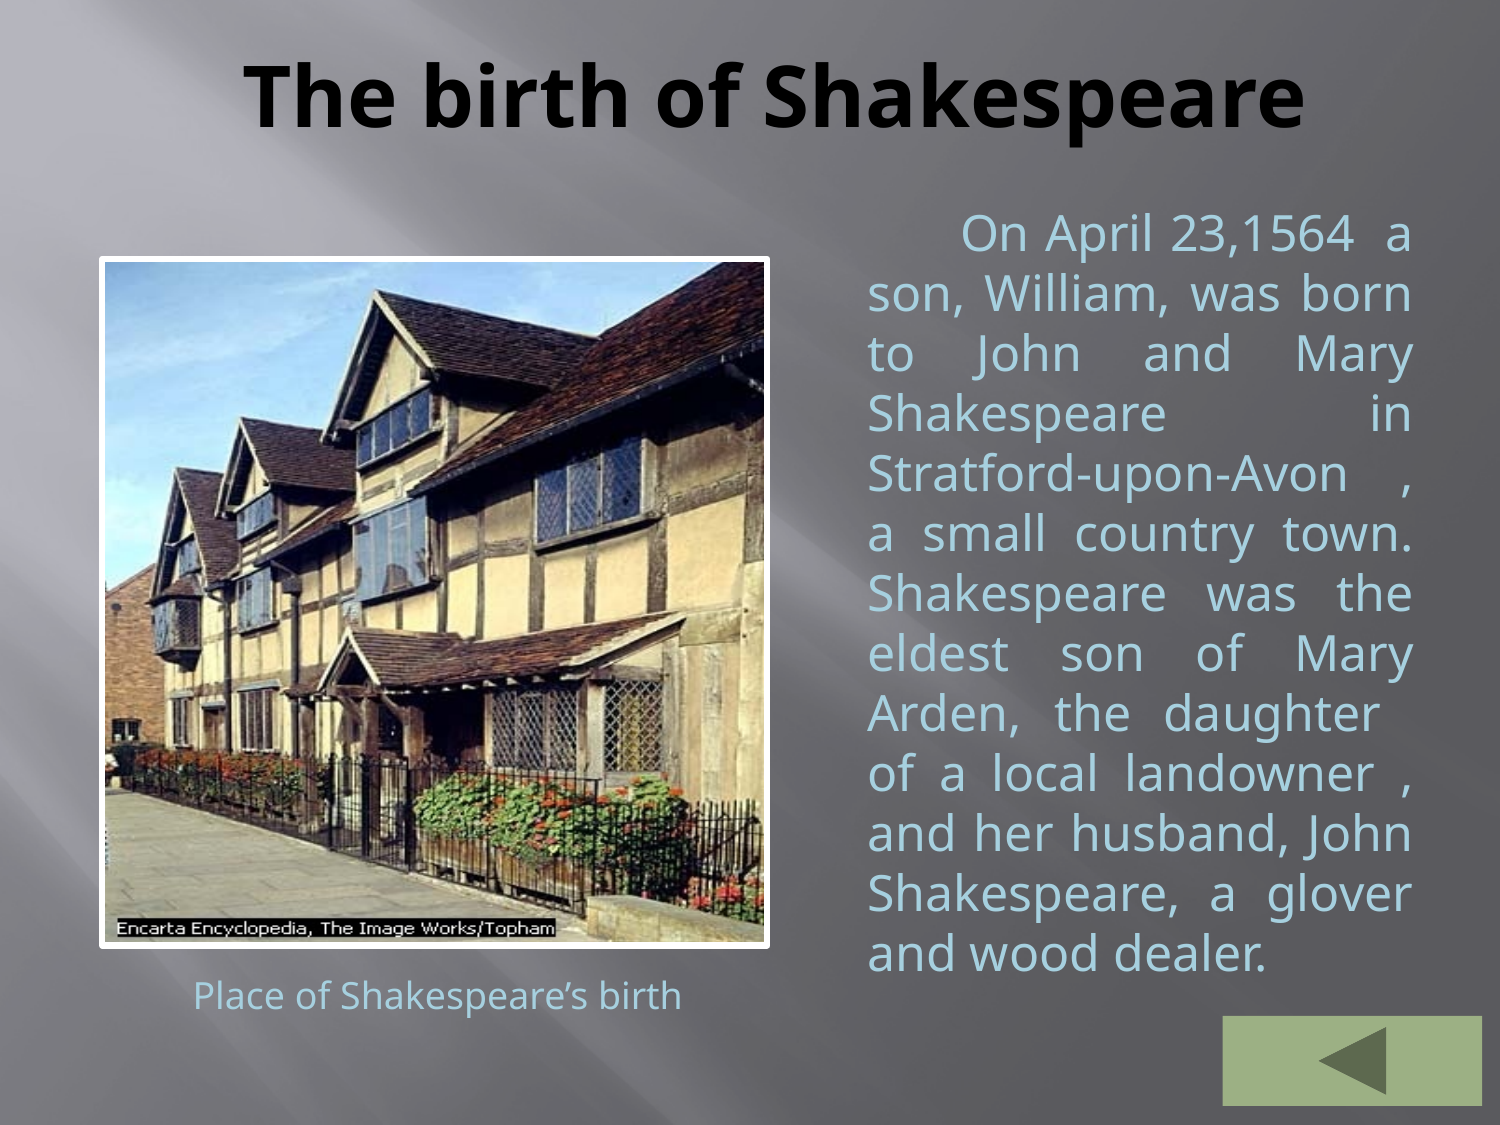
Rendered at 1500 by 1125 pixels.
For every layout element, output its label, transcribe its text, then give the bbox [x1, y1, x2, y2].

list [105, 261, 765, 943]
text_box Place of Shakespeare’s birth [107, 964, 769, 1025]
text_box On April 23,1564 a son, William, was born to John and Mary Shakespeare in Stratford-upon-Avon , a small country town. Shakespeare was the eldest son of Mary Arden, the daughter of a local landowner , and her husband, John Shakespeare, a glover and wood dealer. [852, 193, 1429, 1005]
text_box [1222, 1015, 1483, 1106]
title The birth of Shakespeare [100, 0, 1451, 188]
